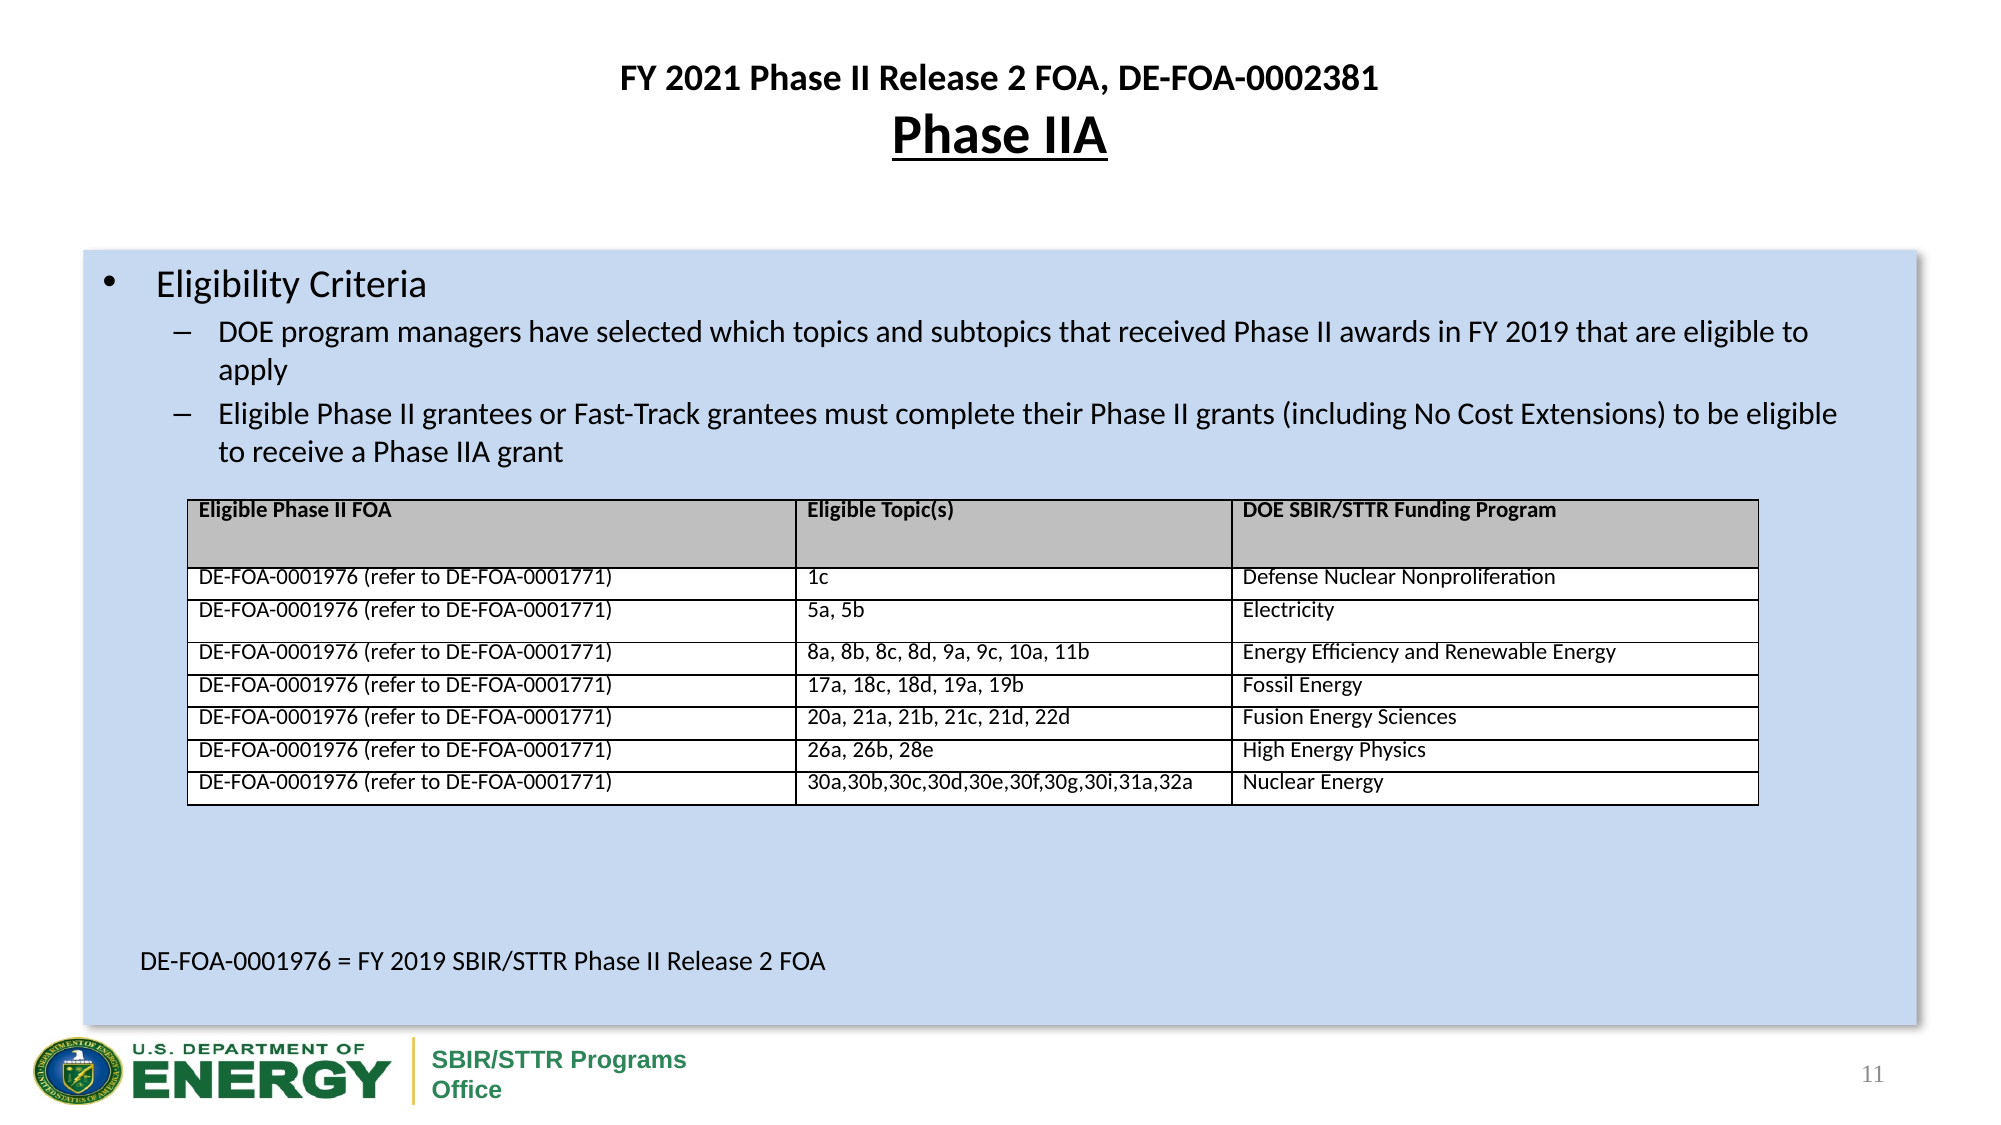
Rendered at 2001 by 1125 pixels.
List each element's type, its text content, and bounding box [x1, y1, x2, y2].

table_cell Electricity [1233, 601, 1758, 642]
table_cell DE-FOA-0001976 (refer to DE-FOA-0001771) [188, 569, 795, 599]
table_cell Fusion Energy Sciences [1233, 708, 1758, 739]
picture [33, 1037, 416, 1105]
slide_number 11 [1583, 1042, 1900, 1103]
table_cell 20a, 21a, 21b, 21c, 21d, 22d [797, 708, 1231, 739]
list Eligibility Criteria DOE program managers have selected which topics and subtopics that received Phase II awards in FY 2019 that are eligible to apply Eligible Phase II grantees or Fast-Track grantees must complete their Phase II grants (including No Cost Extensions) to be eligible to receive a Phase IIA grant DE-FOA-0001976 = FY 2019 SBIR/STTR Phase II Release 2 FOA [87, 249, 1888, 1025]
table_cell 26a, 26b, 28e [797, 741, 1231, 771]
table_cell Fossil Energy [1233, 676, 1758, 706]
table_cell 17a, 18c, 18d, 19a, 19b [797, 676, 1231, 706]
table_cell 5a, 5b [797, 601, 1231, 642]
table_cell High Energy Physics [1233, 741, 1758, 771]
table_cell DE-FOA-0001976 (refer to DE-FOA-0001771) [188, 601, 795, 642]
table_cell DE-FOA-0001976 (refer to DE-FOA-0001771) [188, 676, 795, 706]
table_cell DE-FOA-0001976 (refer to DE-FOA-0001771) [188, 708, 795, 739]
table_cell DE-FOA-0001976 (refer to DE-FOA-0001771) [188, 773, 795, 804]
table_cell DE-FOA-0001976 (refer to DE-FOA-0001771) [188, 643, 795, 674]
table_cell Defense Nuclear Nonproliferation [1233, 569, 1758, 599]
table_cell 8a, 8b, 8c, 8d, 9a, 9c, 10a, 11b [797, 643, 1231, 674]
table_header DOE SBIR/STTR Funding Program [1233, 501, 1758, 567]
table_header Eligible Topic(s) [797, 501, 1231, 567]
title FY 2021 Phase II Release 2 FOA, DE-FOA-0002381 Phase IIA [99, 45, 1900, 173]
table_cell 1c [797, 569, 1231, 599]
table_cell Nuclear Energy [1233, 773, 1758, 804]
table_cell DE-FOA-0001976 (refer to DE-FOA-0001771) [188, 741, 795, 771]
table_cell Energy Efficiency and Renewable Energy [1233, 643, 1758, 674]
table_cell 30a,30b,30c,30d,30e,30f,30g,30i,31a,32a [797, 773, 1231, 804]
table_header Eligible Phase II FOA [188, 501, 795, 567]
